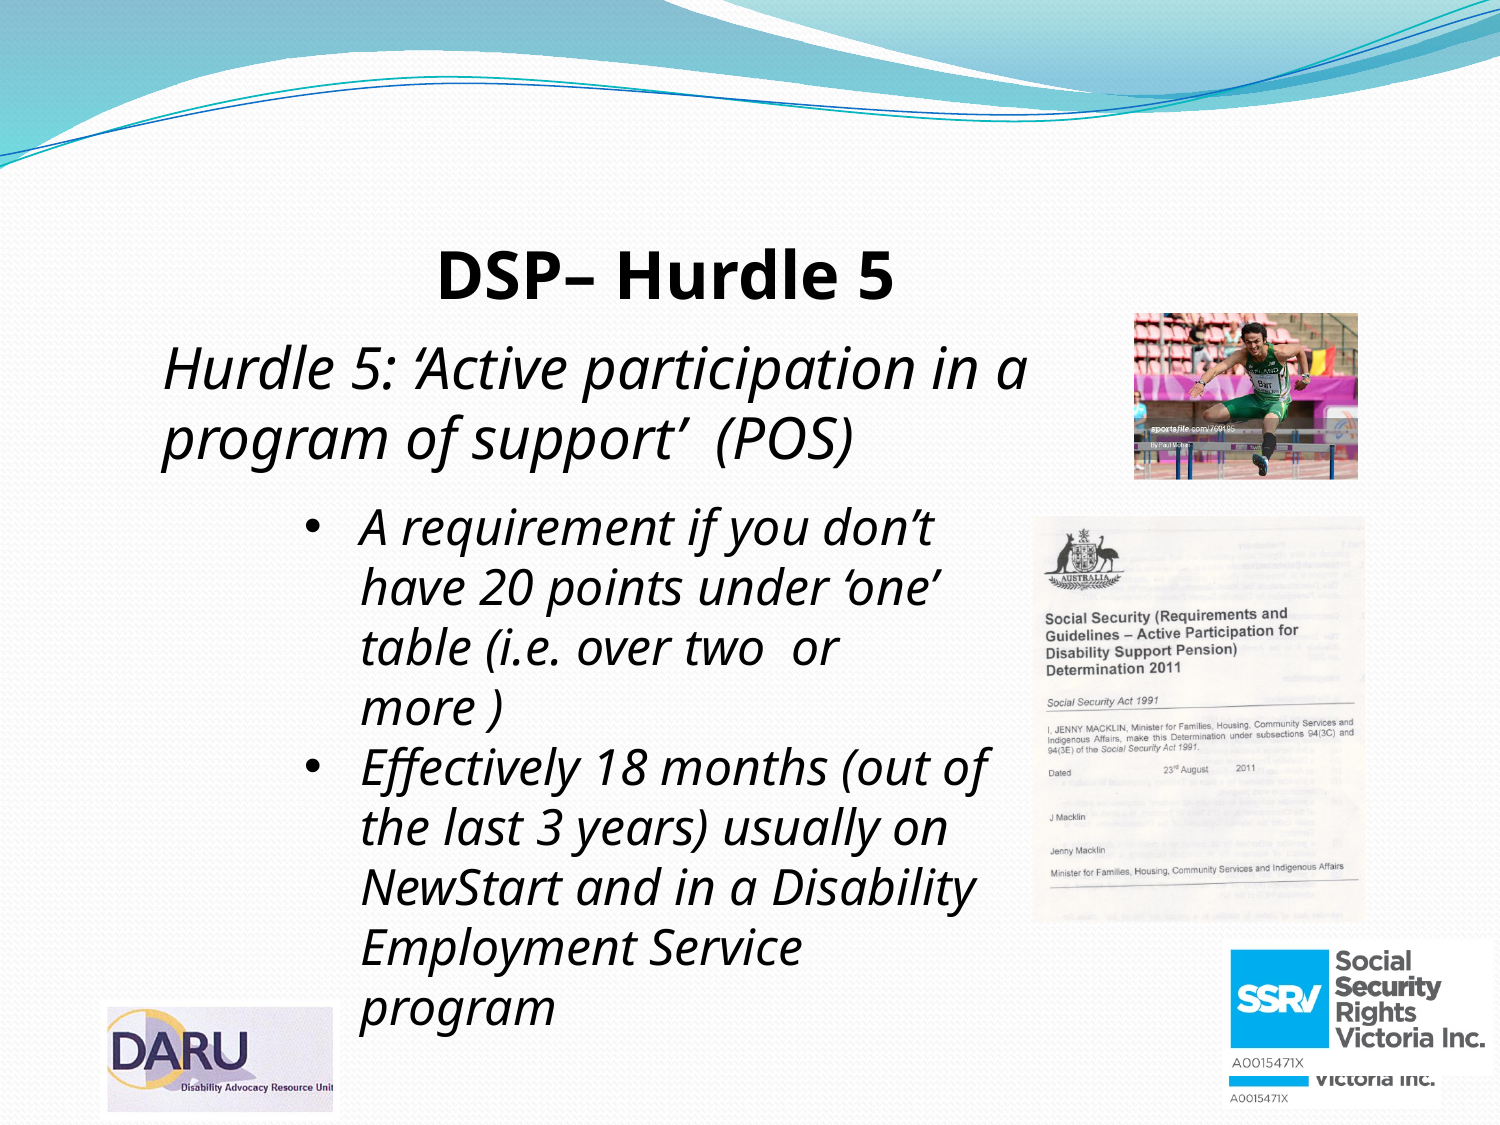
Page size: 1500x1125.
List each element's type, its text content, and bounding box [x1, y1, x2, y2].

text_box Hurdle 5: ‘Active participation in a program of support’ (POS) [147, 323, 1127, 479]
picture [1222, 1083, 1441, 1109]
picture [100, 999, 340, 1120]
text_box A requirement if you don’t have 20 points under ‘one’ table (i.e. over two or more ) Effectively 18 months (out of the last 3 years) usually on NewStart and in a Disability Employment Service program [289, 487, 1010, 1043]
picture [1222, 940, 1493, 1076]
picture [1033, 516, 1365, 922]
picture [1134, 313, 1358, 480]
text_box DSP– Hurdle 5 [420, 225, 929, 321]
